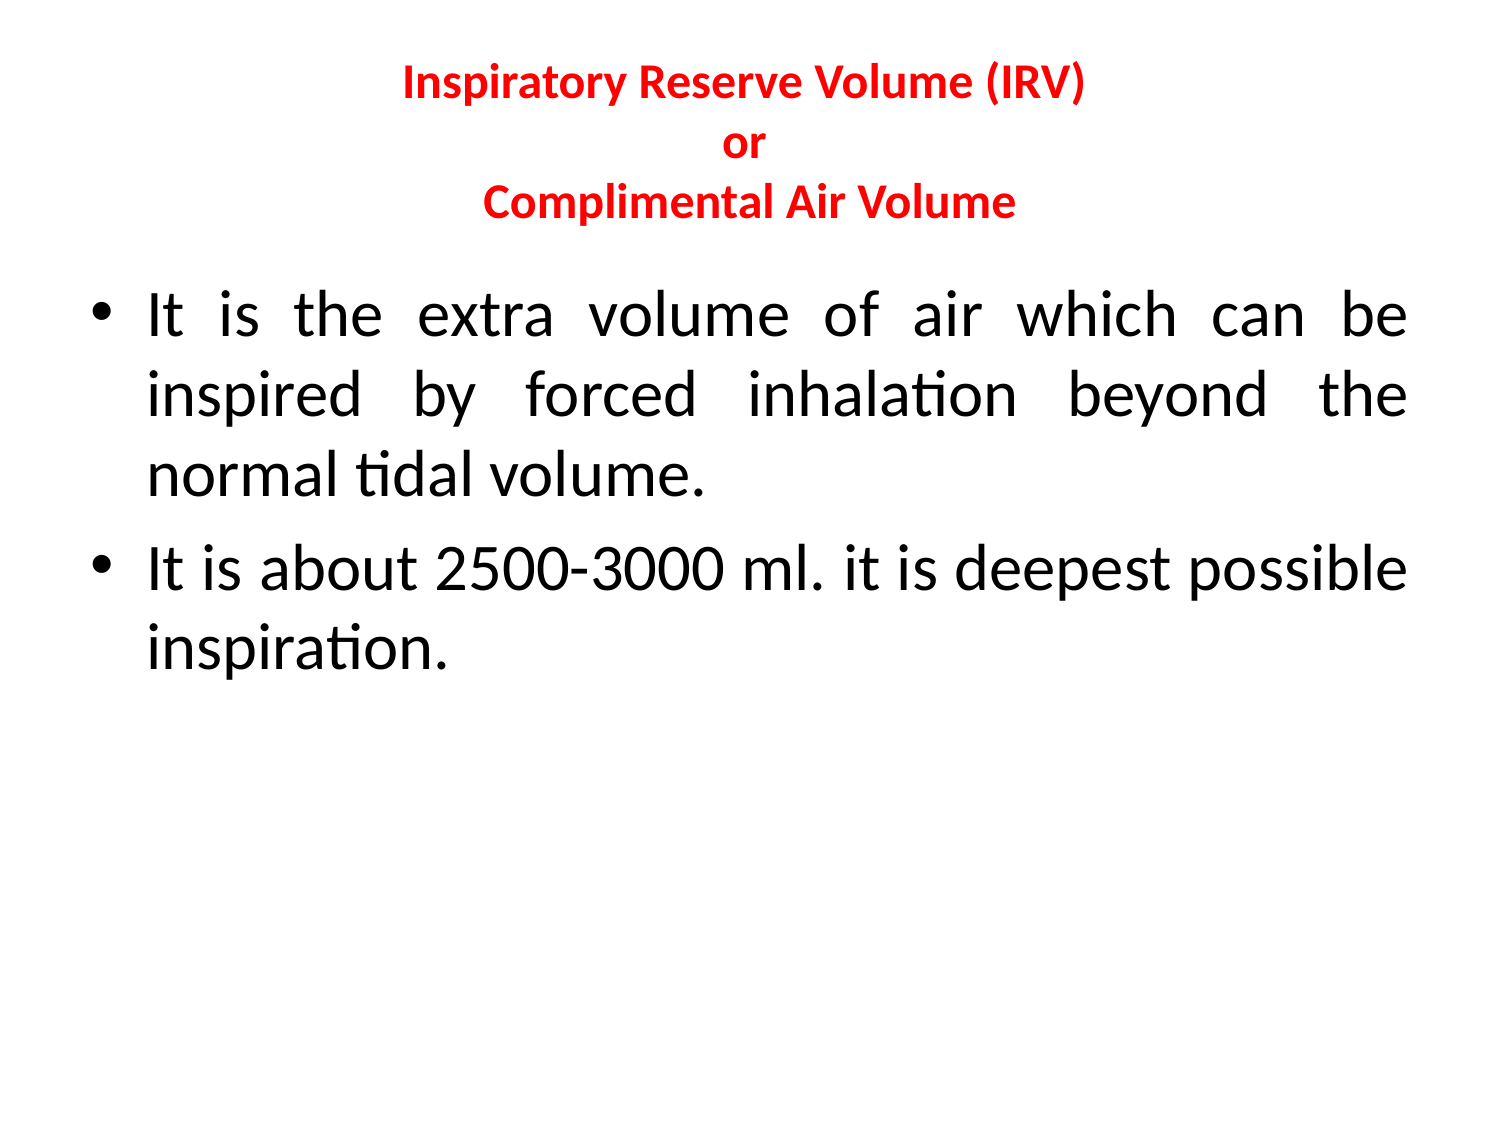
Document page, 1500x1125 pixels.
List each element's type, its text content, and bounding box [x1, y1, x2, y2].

title Inspiratory Reserve Volume (IRV) or Complimental Air Volume [75, 45, 1425, 233]
list It is the extra volume of air which can be inspired by forced inhalation beyond the normal tidal volume. It is about 2500-3000 ml. it is deepest possible inspiration. [75, 262, 1425, 1005]
